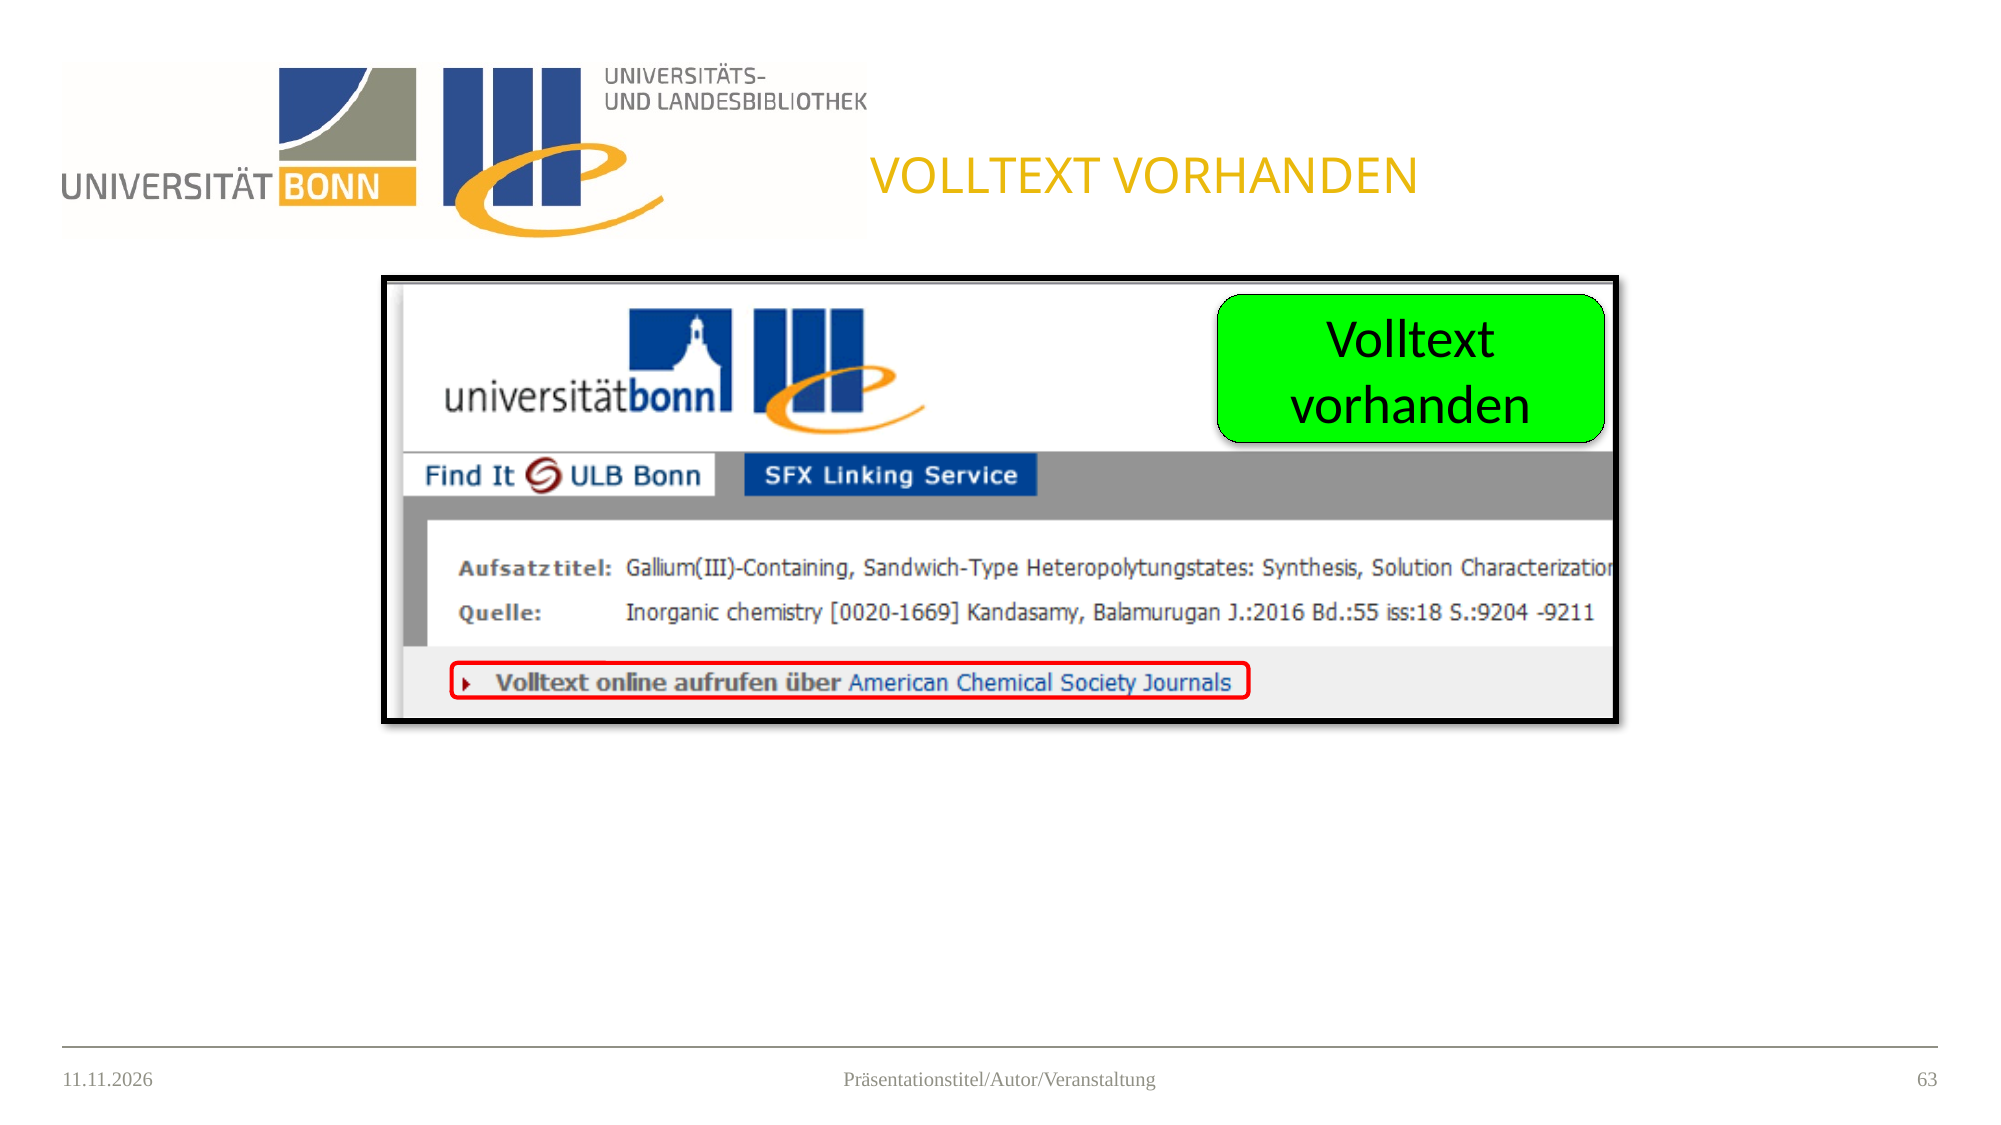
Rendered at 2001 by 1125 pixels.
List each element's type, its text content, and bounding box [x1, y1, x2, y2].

picture [62, 62, 867, 239]
slide_number 62 [1812, 1046, 1938, 1110]
title Volltext vorhanden [870, 62, 1938, 204]
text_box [386, 281, 1614, 718]
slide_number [62, 1046, 250, 1110]
footer Präsentationstitel/Autor/Veranstaltung [453, 1046, 1547, 1110]
